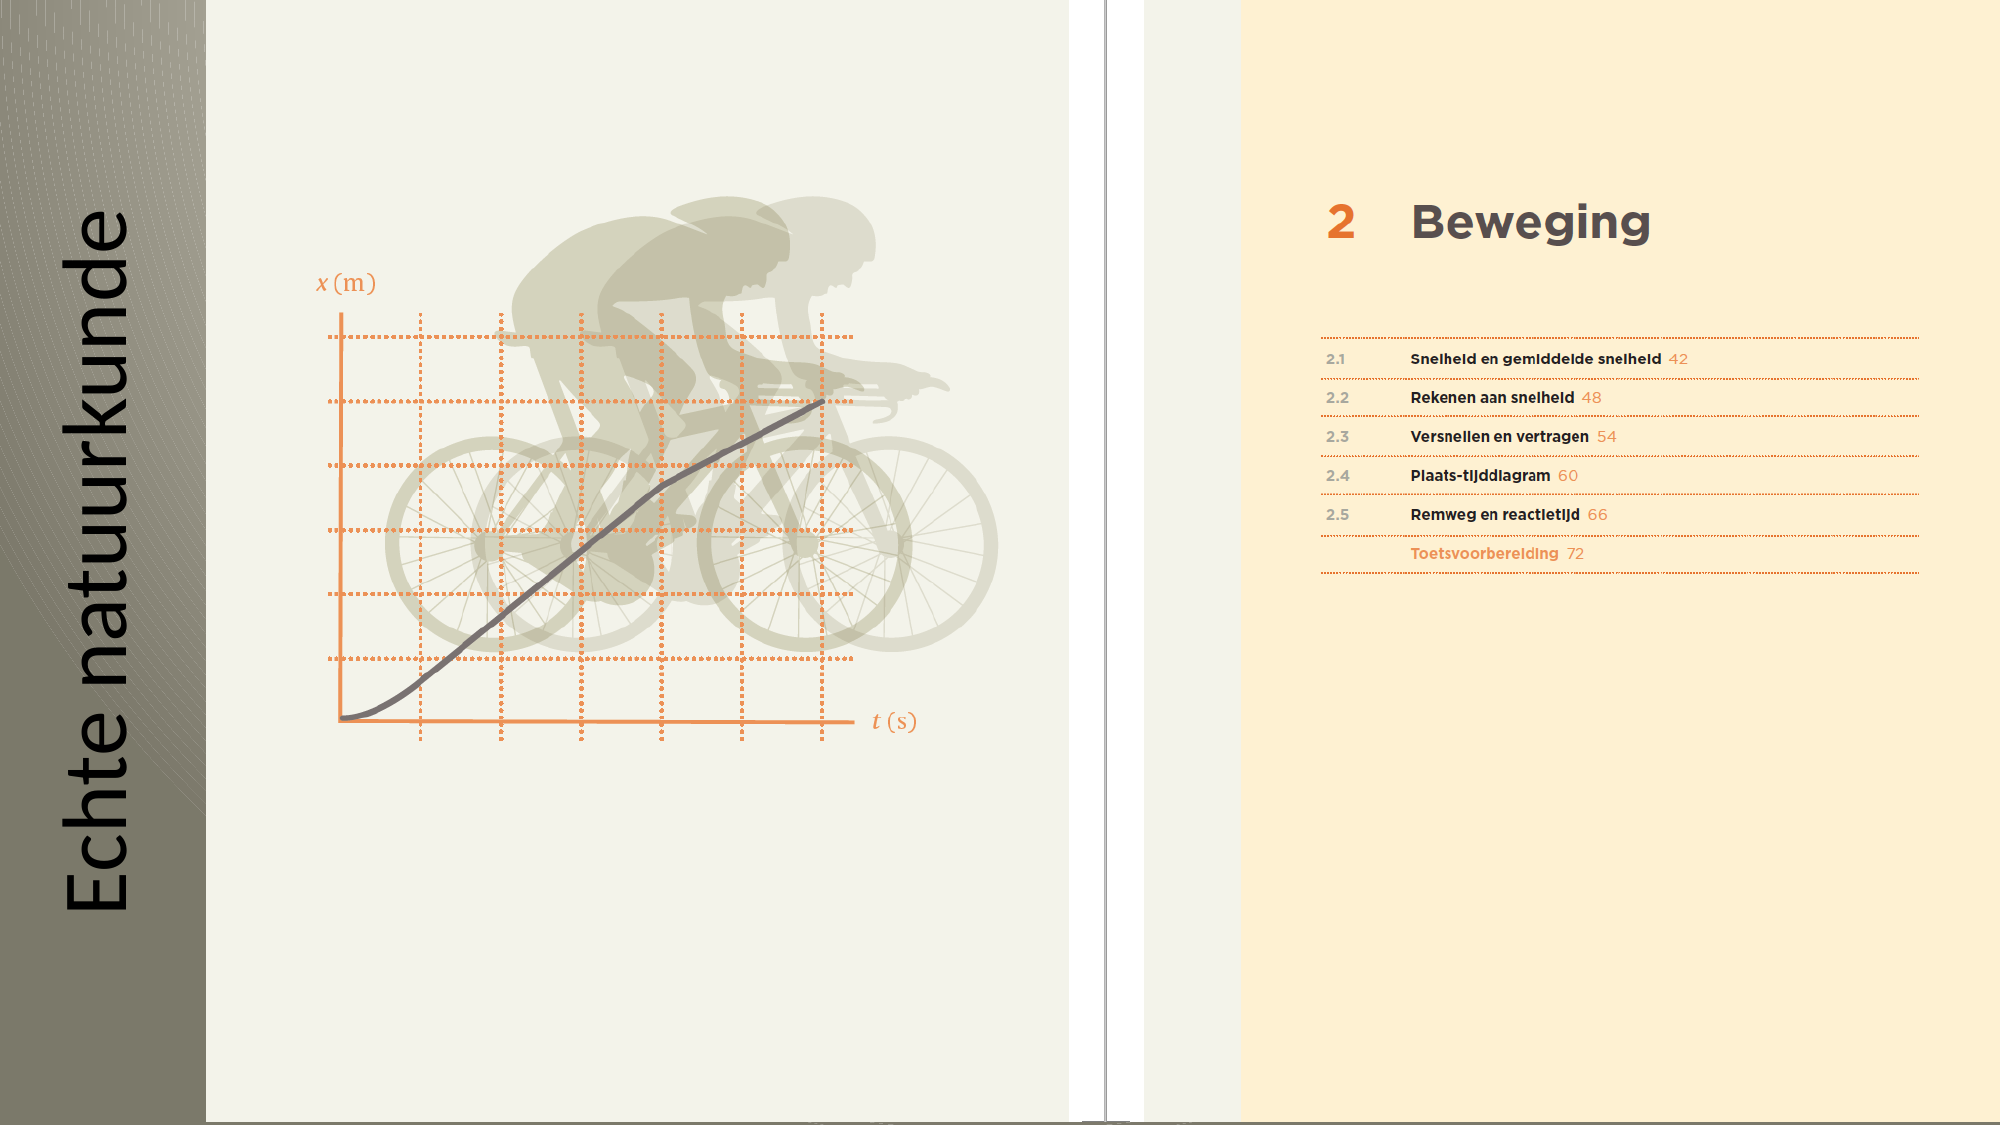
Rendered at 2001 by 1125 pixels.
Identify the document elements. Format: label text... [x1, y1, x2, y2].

title Echte natuurkunde [0, 0, 184, 1125]
picture [206, 0, 2000, 1122]
